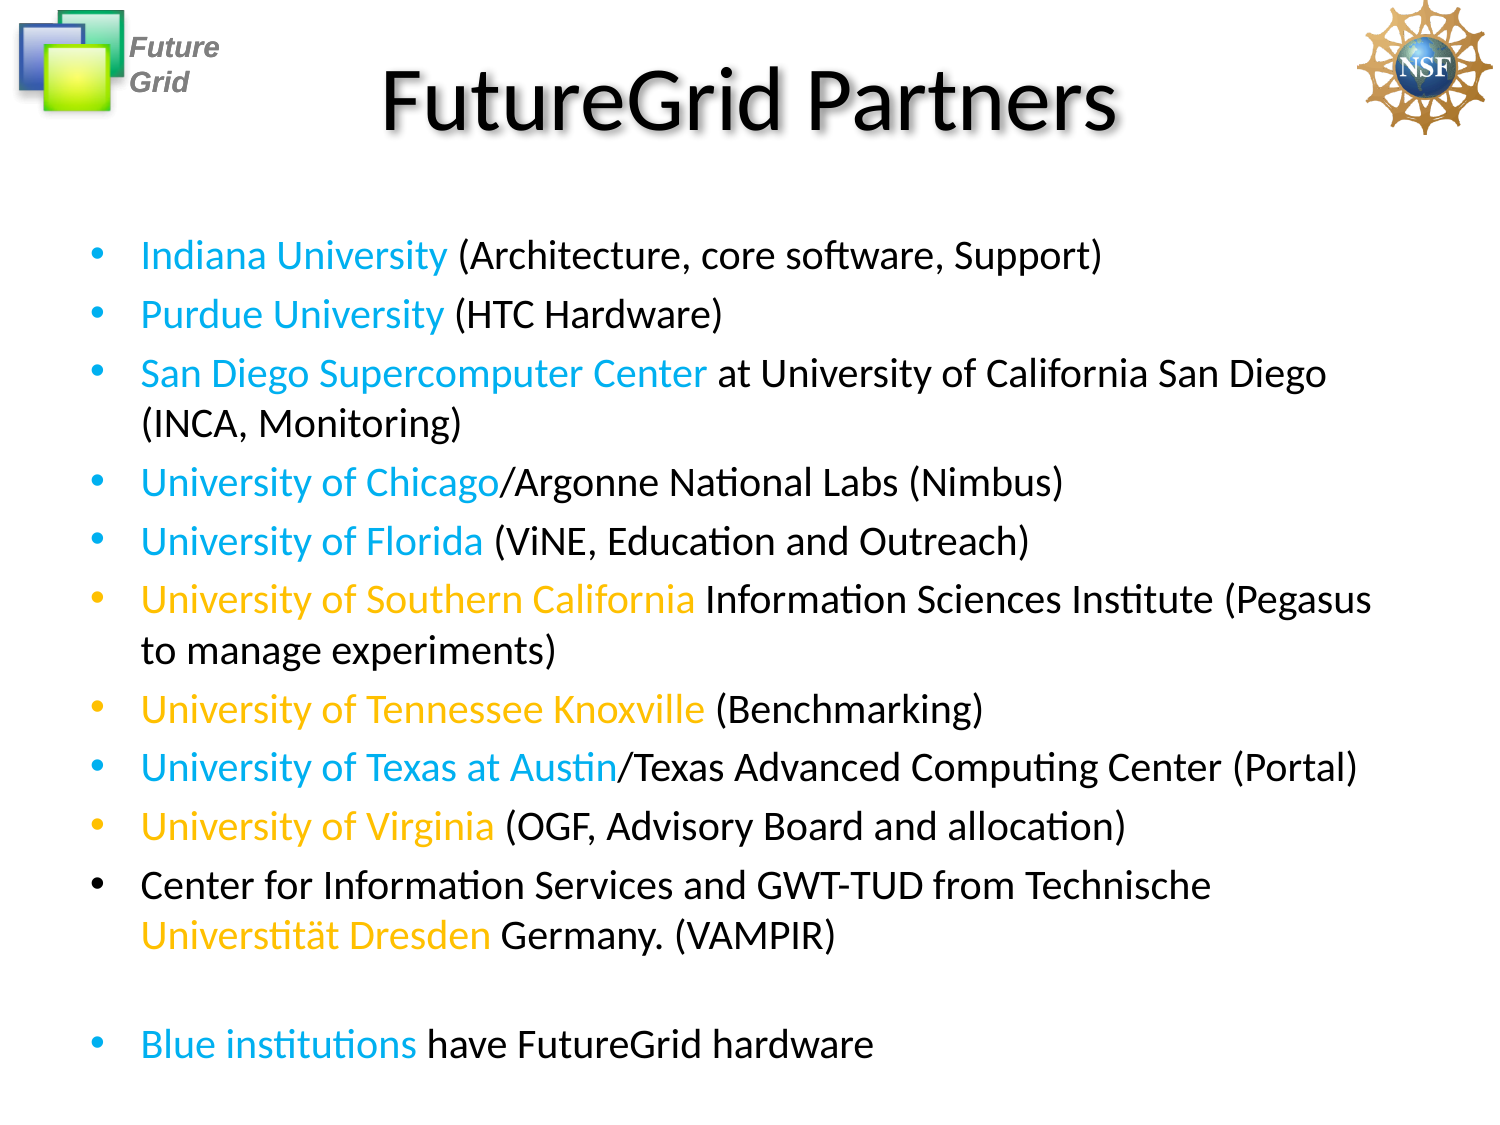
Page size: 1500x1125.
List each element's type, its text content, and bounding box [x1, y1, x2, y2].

title FutureGrid Partners [0, 0, 1500, 188]
list Indiana University (Architecture, core software, Support) Purdue University (HTC Hardware) San Diego Supercomputer Center at University of California San Diego (INCA, Monitoring) University of Chicago/Argonne National Labs (Nimbus) University of Florida (ViNE, Education and Outreach) University of Southern California Information Sciences Institute (Pegasus to manage experiments) University of Tennessee Knoxville (Benchmarking) University of Texas at Austin/Texas Advanced Computing Center (Portal) University of Virginia (OGF, Advisory Board and allocation) Center for Information Services and GWT-TUD from Technische Universtität Dresden Germany. (VAMPIR) Blue institutions have FutureGrid hardware [74, 220, 1426, 1084]
